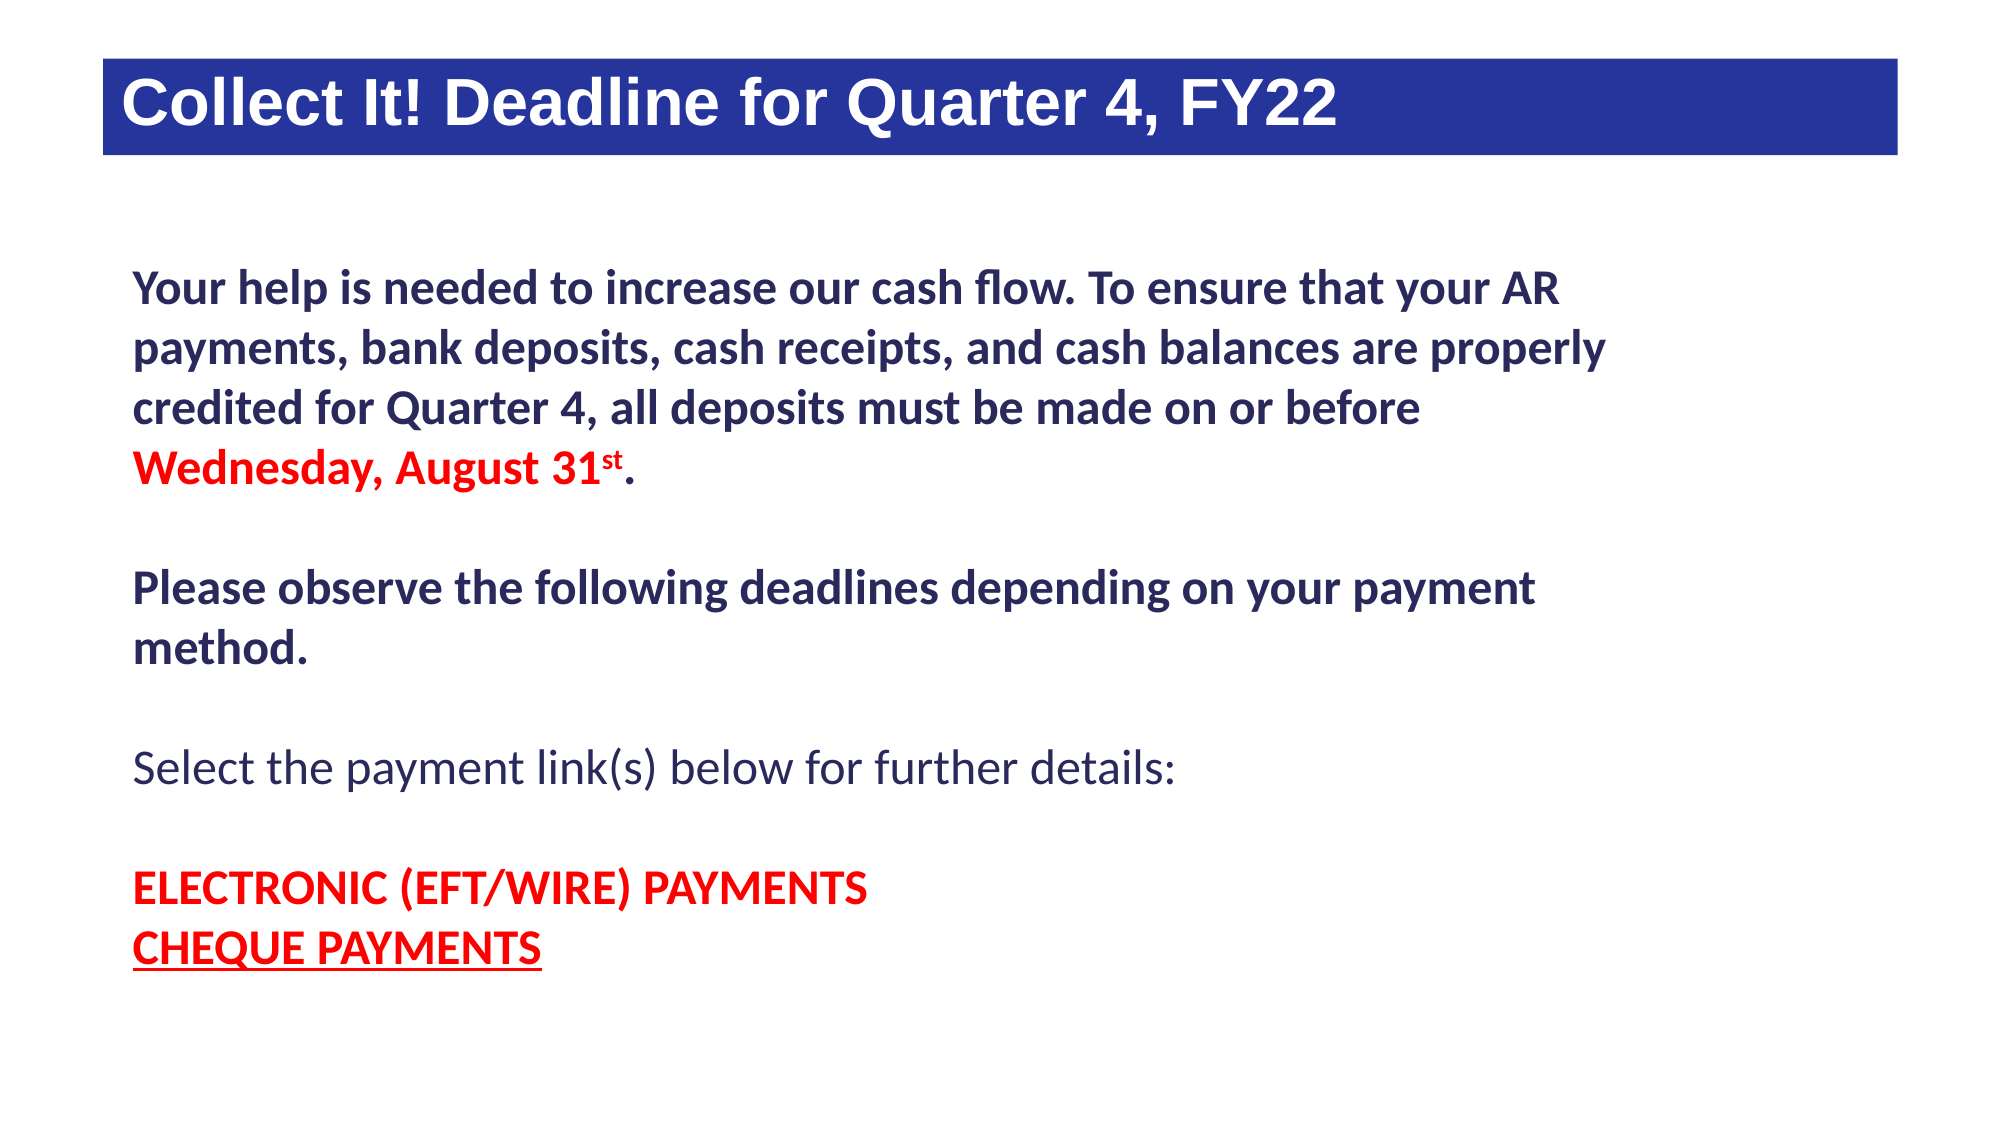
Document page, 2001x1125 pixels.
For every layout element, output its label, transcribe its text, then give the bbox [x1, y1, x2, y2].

title Collect It! Deadline for Quarter 4, FY22 [103, 58, 1898, 156]
text_box Your help is needed to increase our cash flow. To ensure that your AR payments, bank deposits, cash receipts, and cash balances are properly credited for Quarter 4, all deposits must be made on or before Wednesday, August 31st. Please observe the following deadlines depending on your payment method. Select the payment link(s) below for further details: ELECTRONIC (EFT/WIRE) PAYMENTS CHEQUE PAYMENTS [117, 247, 1678, 983]
